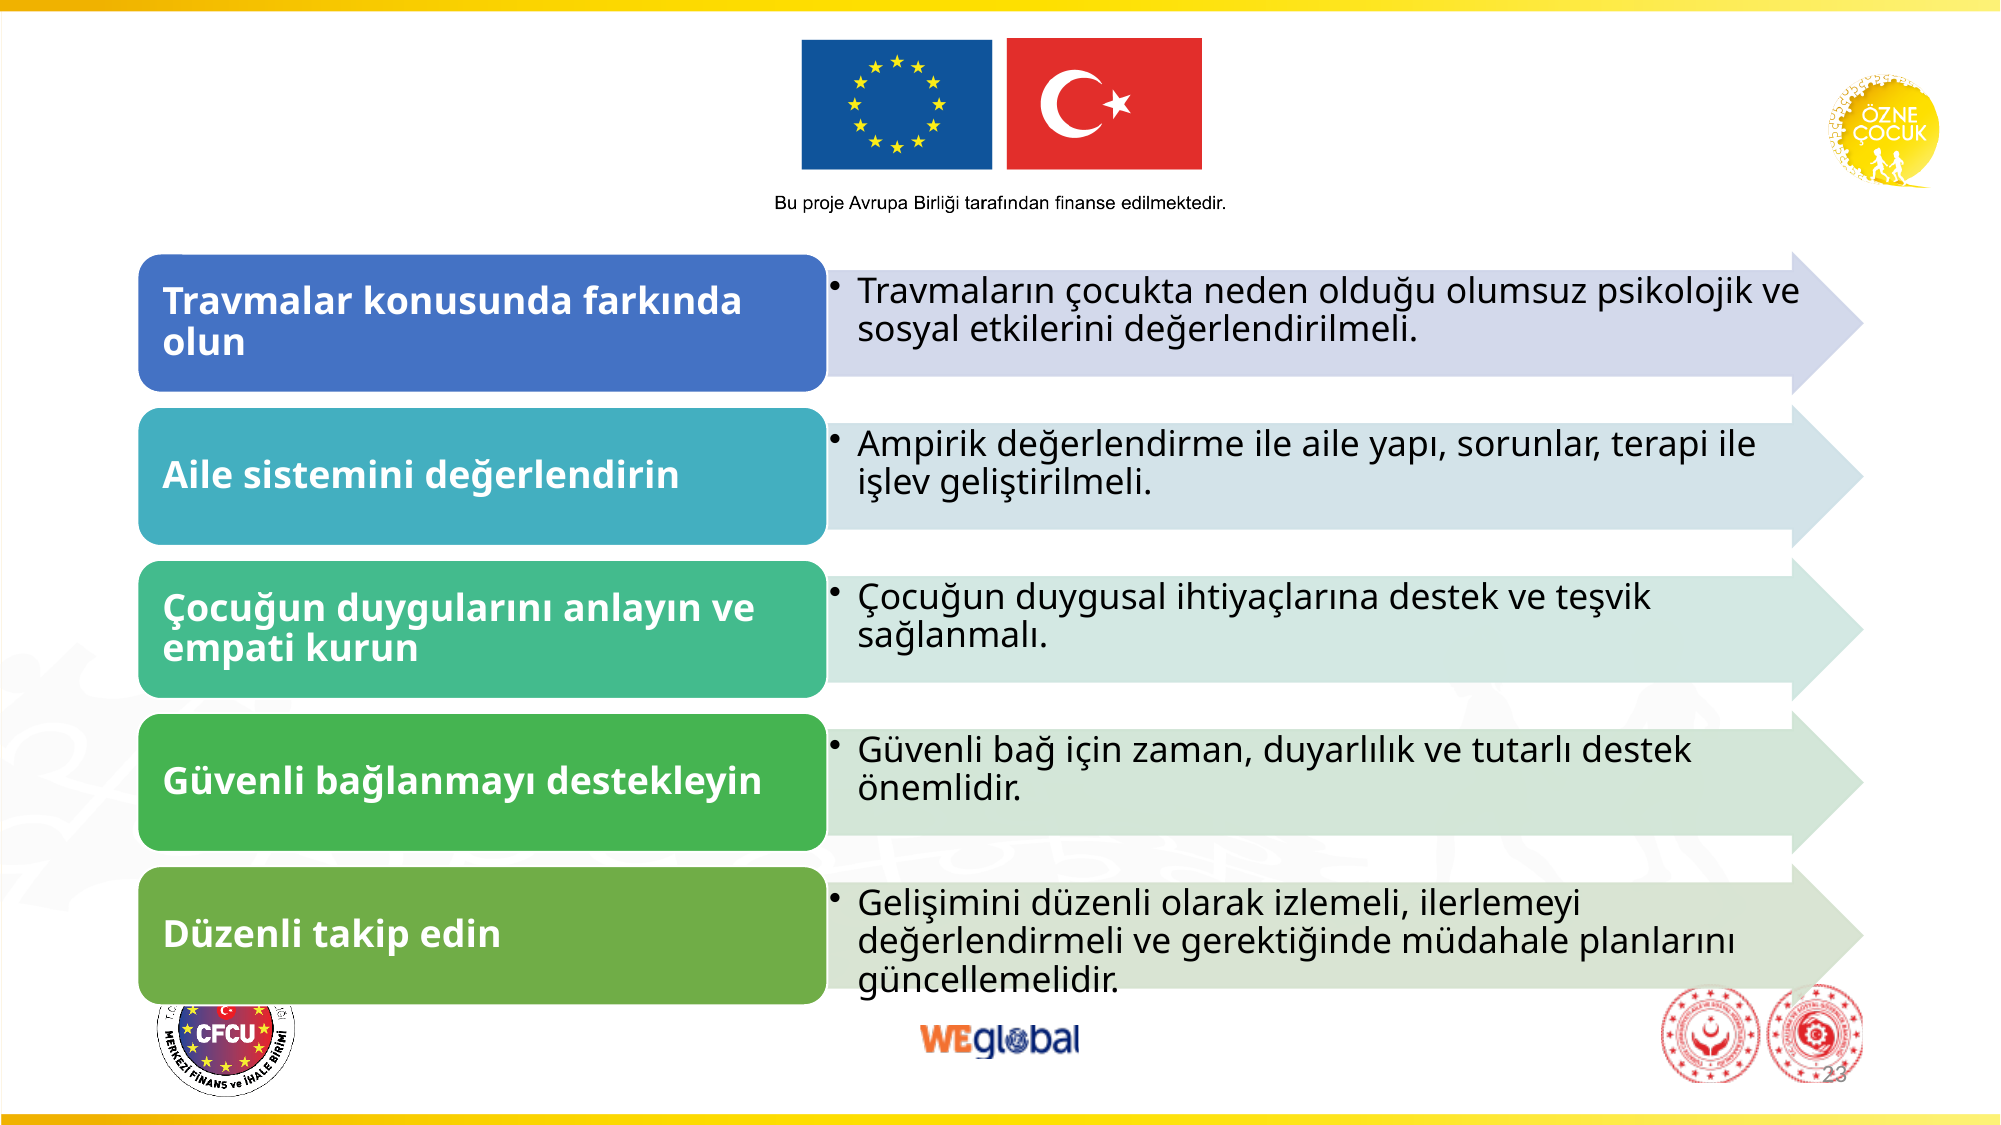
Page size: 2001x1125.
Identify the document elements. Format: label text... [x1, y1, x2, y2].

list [137, 253, 1863, 1006]
picture [0, 0, 2001, 1125]
slide_number 23 [1412, 1042, 1863, 1103]
